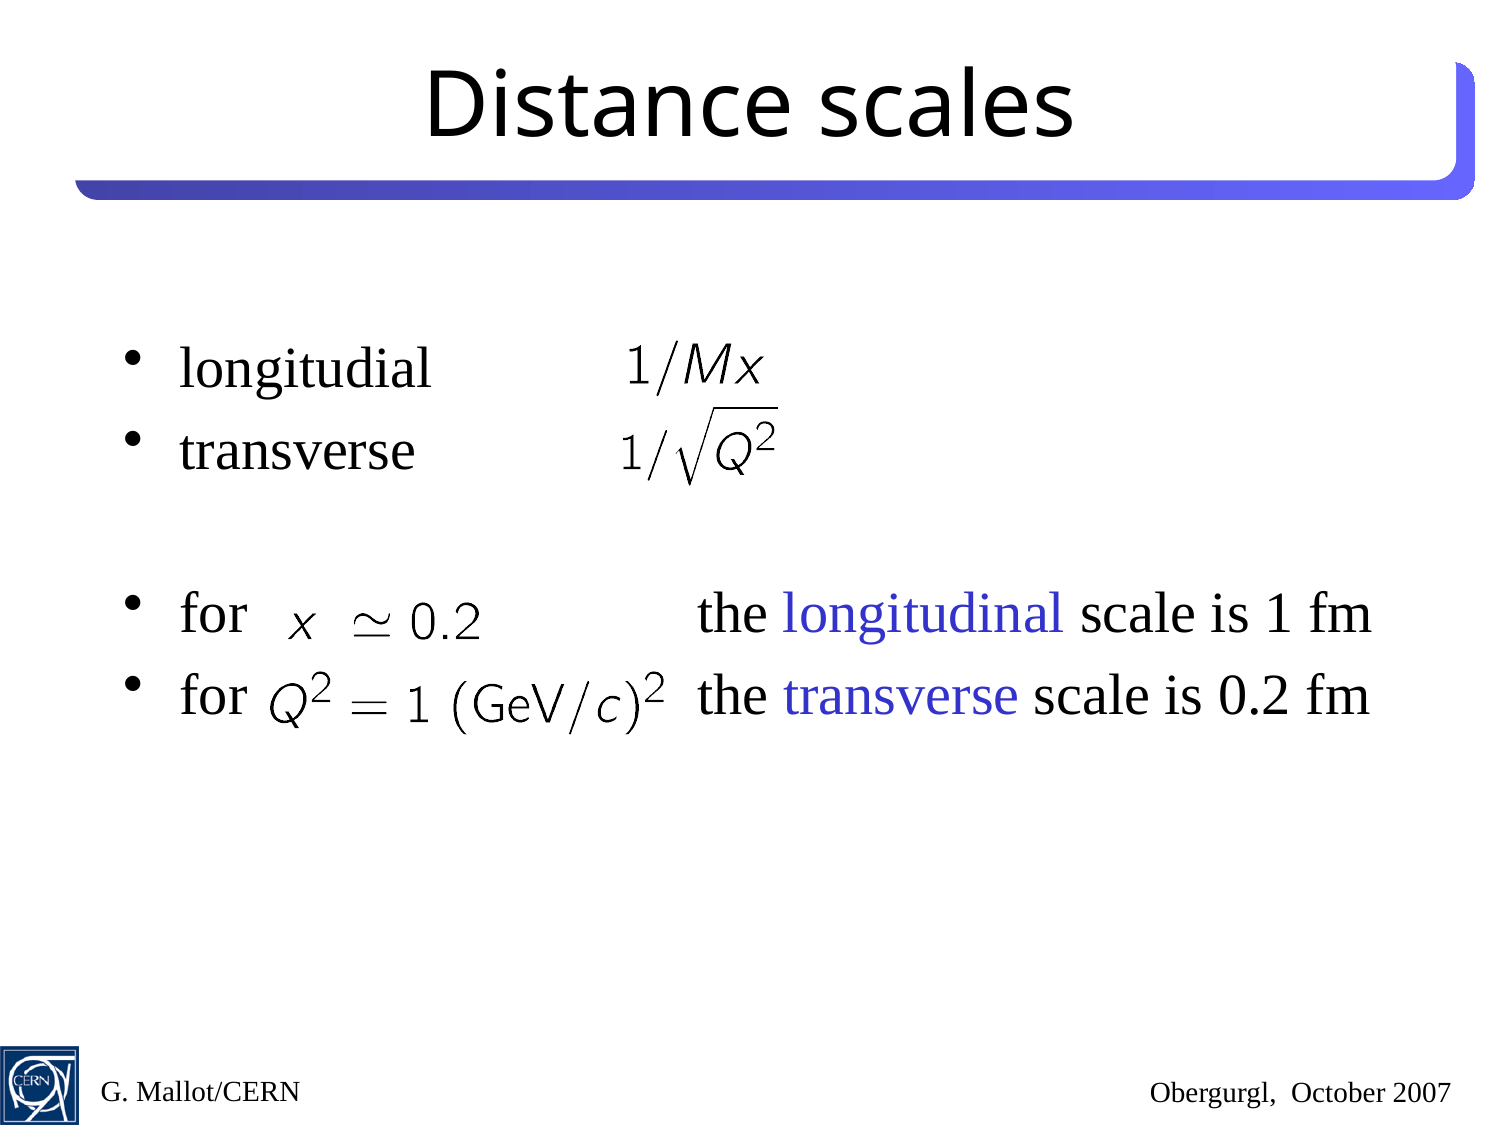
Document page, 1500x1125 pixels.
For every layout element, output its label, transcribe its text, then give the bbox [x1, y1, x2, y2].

picture [286, 599, 481, 641]
list longitudial transverse for the longitudinal scale is 1 fm for the transverse scale is 0.2 fm [108, 321, 1443, 998]
footer Obergurgl, October 2007 [1101, 1065, 1500, 1125]
title Distance scales [112, 37, 1388, 163]
picture [621, 407, 778, 489]
picture [269, 671, 664, 735]
slide_number G. Mallot/CERN [85, 1064, 399, 1125]
picture [627, 337, 768, 397]
picture [0, 1046, 79, 1125]
